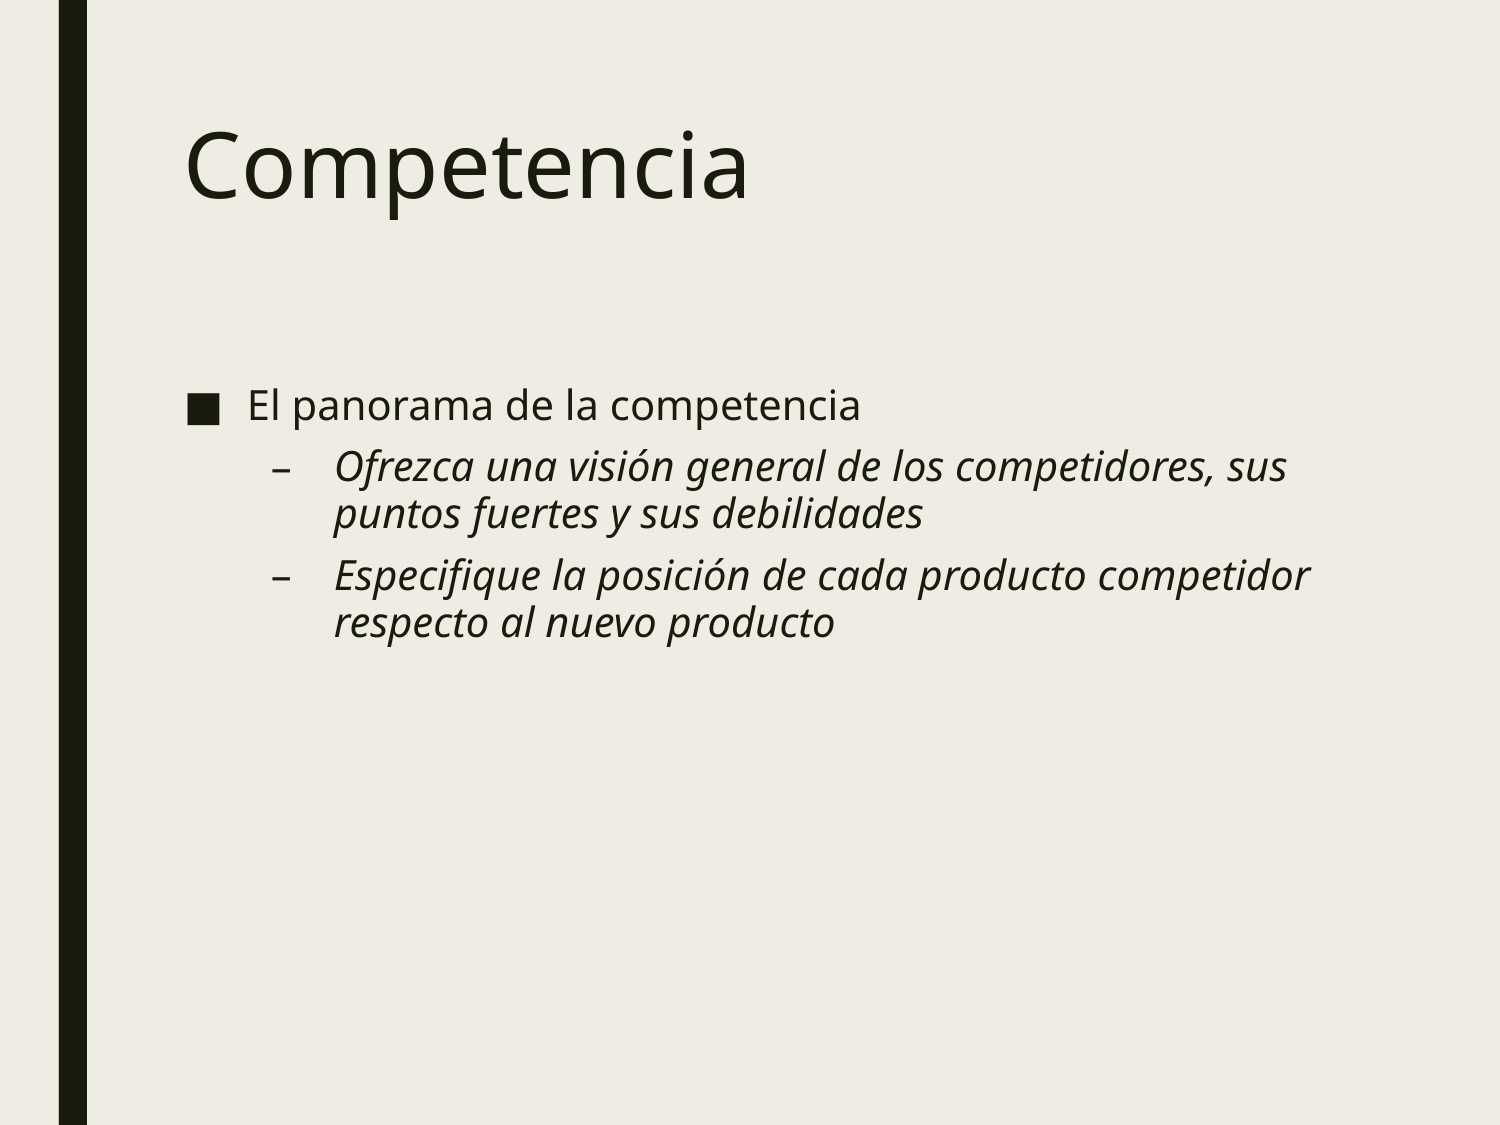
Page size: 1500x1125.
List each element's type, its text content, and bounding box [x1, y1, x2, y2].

list El panorama de la competencia Ofrezca una visión general de los competidores, sus puntos fuertes y sus debilidades Especifique la posición de cada producto competidor respecto al nuevo producto [168, 375, 1351, 963]
title Competencia [168, 112, 1351, 357]
